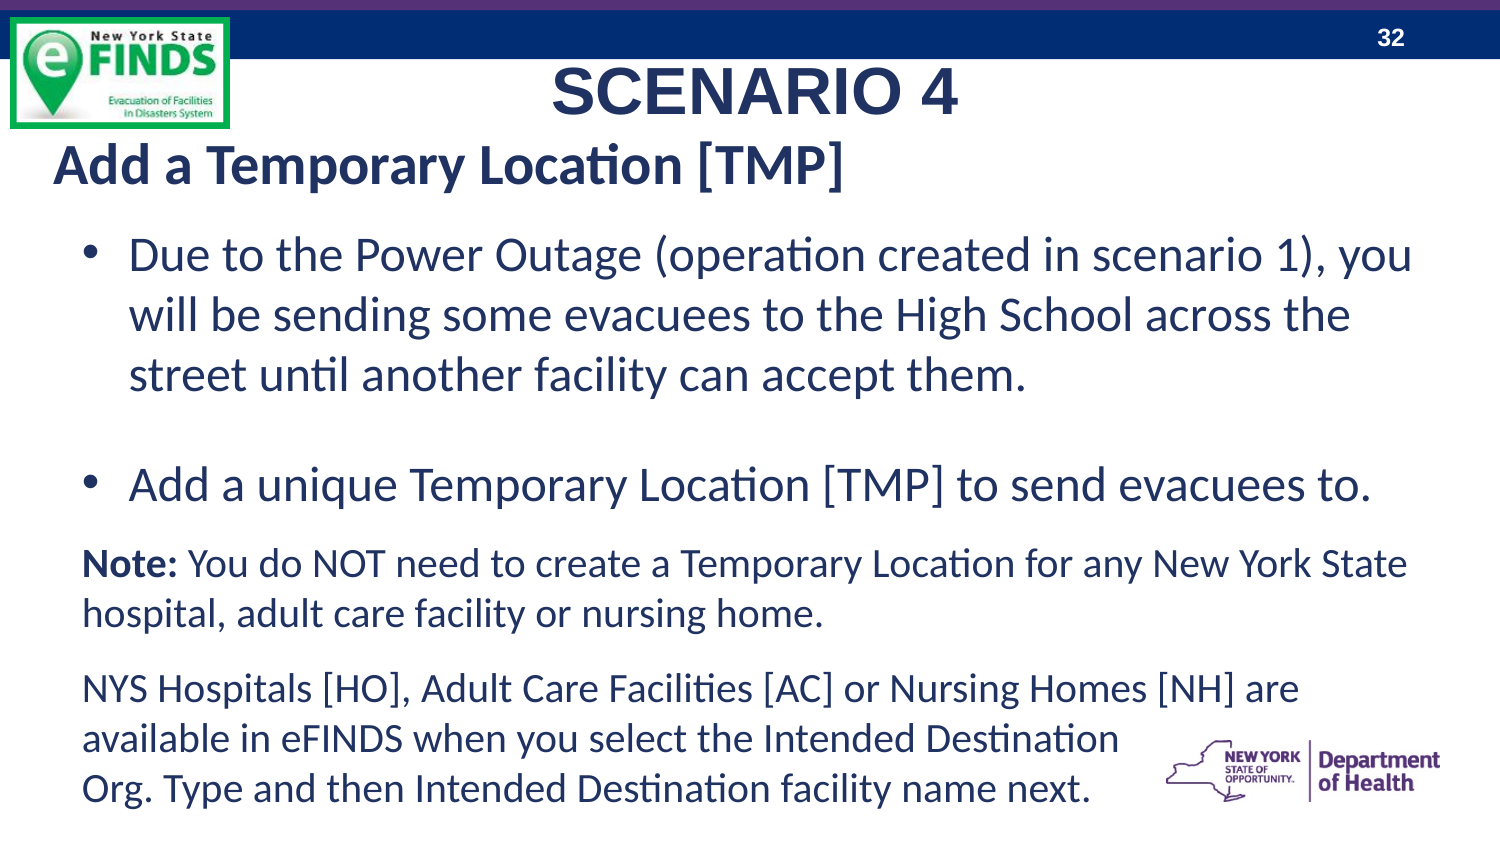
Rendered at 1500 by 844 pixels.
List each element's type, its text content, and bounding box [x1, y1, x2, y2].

text_box Add a Temporary Location [TMP] Due to the Power Outage (operation created in scenario 1), you will be sending some evacuees to the High School across the street until another facility can accept them. Add a unique Temporary Location [TMP] to send evacuees to. Note: You do NOT need to create a Temporary Location for any New York State hospital, adult care facility or nursing home. NYS Hospitals [HO], Adult Care Facilities [AC] or Nursing Homes [NH] are available in eFINDS when you select the Intended Destination Org. Type and then Intended Destination facility name next. [38, 159, 1471, 844]
picture [10, 17, 230, 129]
title SCENARIO 4 [23, 18, 1487, 159]
